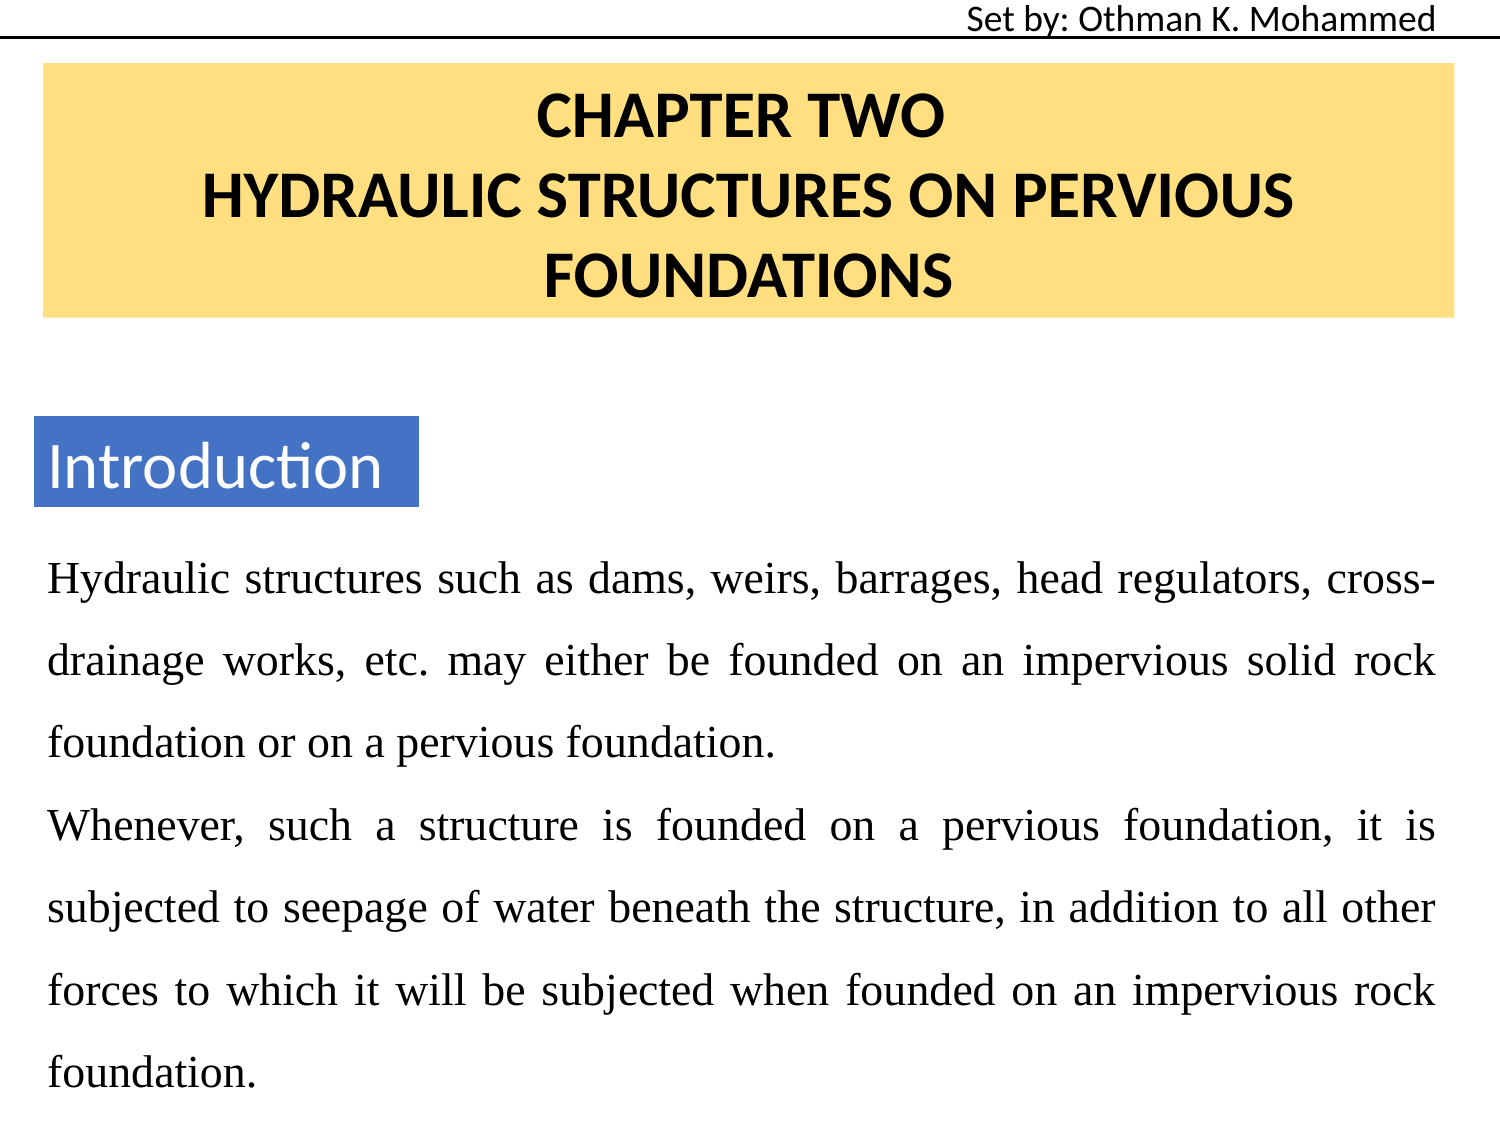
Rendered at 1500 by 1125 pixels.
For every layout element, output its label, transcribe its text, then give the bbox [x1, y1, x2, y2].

text_box Set by: Othman K. Mohammed [924, 0, 1452, 36]
text_box CHAPTER TWO HYDRAULIC STRUCTURES ON PERVIOUS FOUNDATIONS [42, 63, 1455, 318]
text_box Introduction [31, 412, 422, 510]
text_box Hydraulic structures such as dams, weirs, barrages, head regulators, cross-drainage works, etc. may either be founded on an impervious solid rock foundation or on a pervious foundation. Whenever, such a structure is founded on a pervious foundation, it is subjected to seepage of water beneath the structure, in addition to all other forces to which it will be subjected when founded on an impervious rock foundation. [32, 512, 1452, 1105]
text_box Set by: Othman K. Mohammed [924, 39, 1452, 47]
